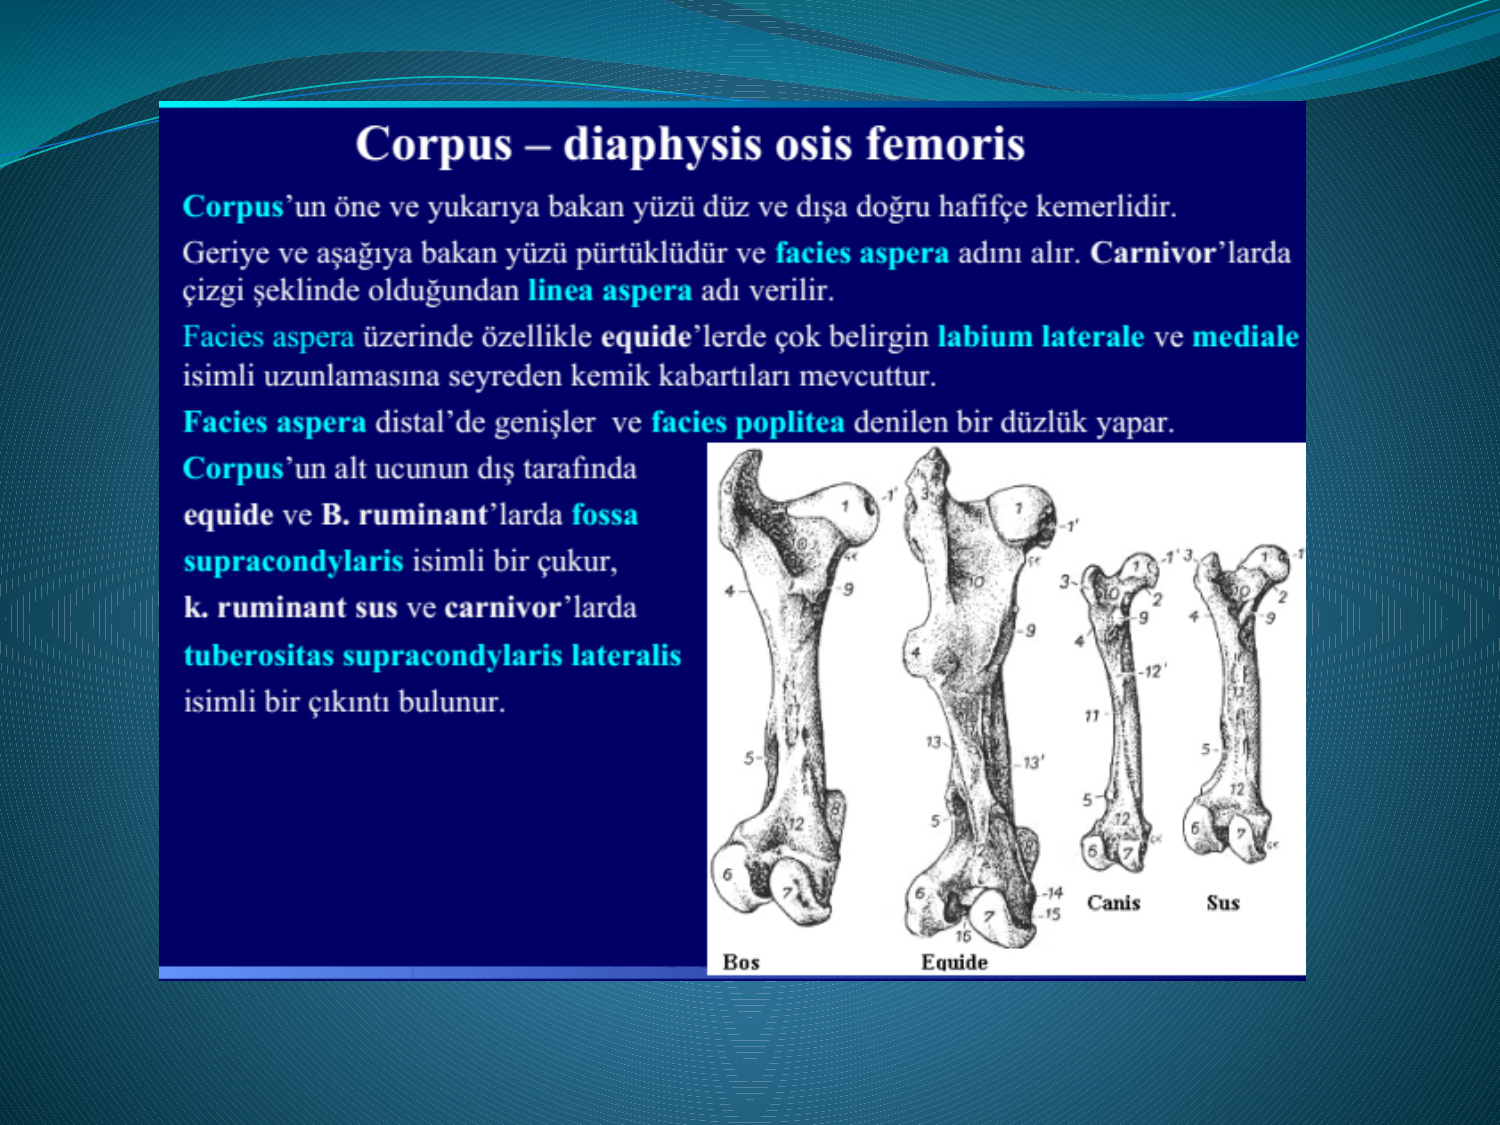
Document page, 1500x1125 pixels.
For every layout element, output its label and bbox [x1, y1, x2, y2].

picture [159, 101, 1306, 981]
